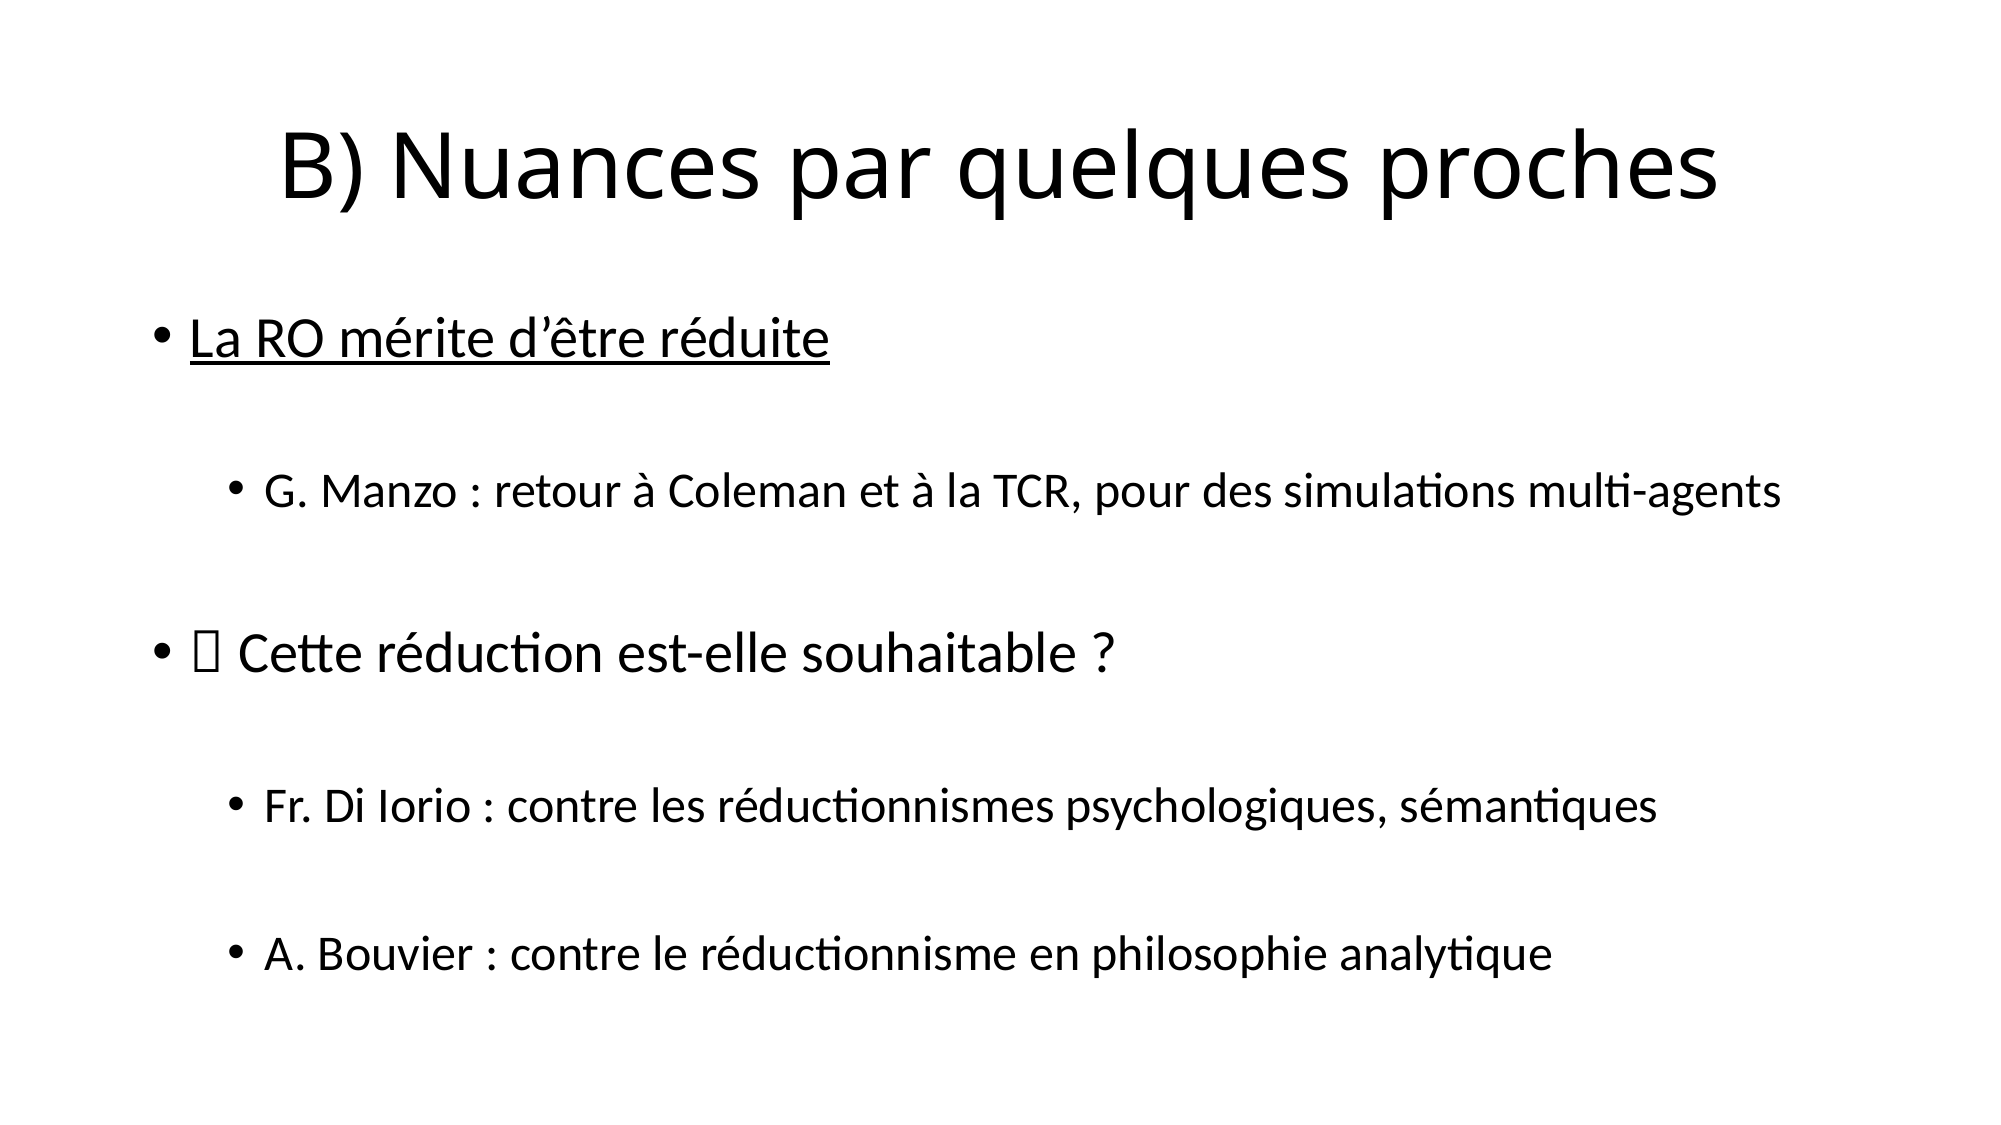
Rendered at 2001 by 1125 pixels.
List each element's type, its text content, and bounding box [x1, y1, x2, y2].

title B) Nuances par quelques proches [137, 59, 1863, 278]
list La RO mérite d’être réduite G. Manzo : retour à Coleman et à la TCR, pour des simulations multi-agents  Cette réduction est-elle souhaitable ? Fr. Di Iorio : contre les réductionnismes psychologiques, sémantiques A. Bouvier : contre le réductionnisme en philosophie analytique [137, 299, 1863, 1014]
